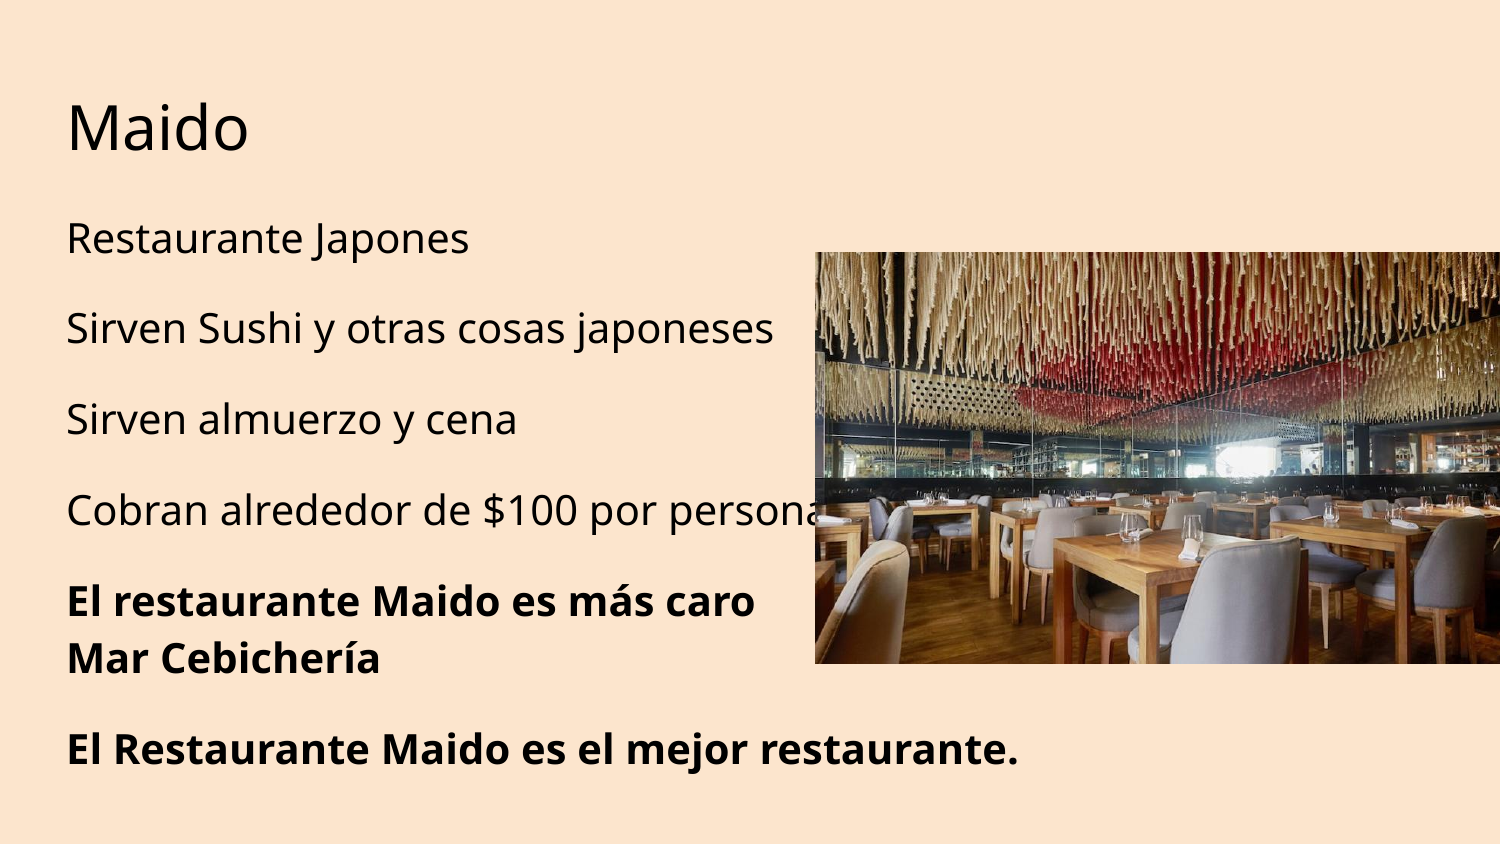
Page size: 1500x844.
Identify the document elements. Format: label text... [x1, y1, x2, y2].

title Maido [51, 72, 1449, 167]
picture [815, 252, 1500, 664]
list Restaurante Japones Sirven Sushi y otras cosas japoneses Sirven almuerzo y cena Cobran alrededor de $100 por persona El restaurante Maido es más caro que La Mar Cebichería El Restaurante Maido es el mejor restaurante. [51, 189, 1449, 750]
